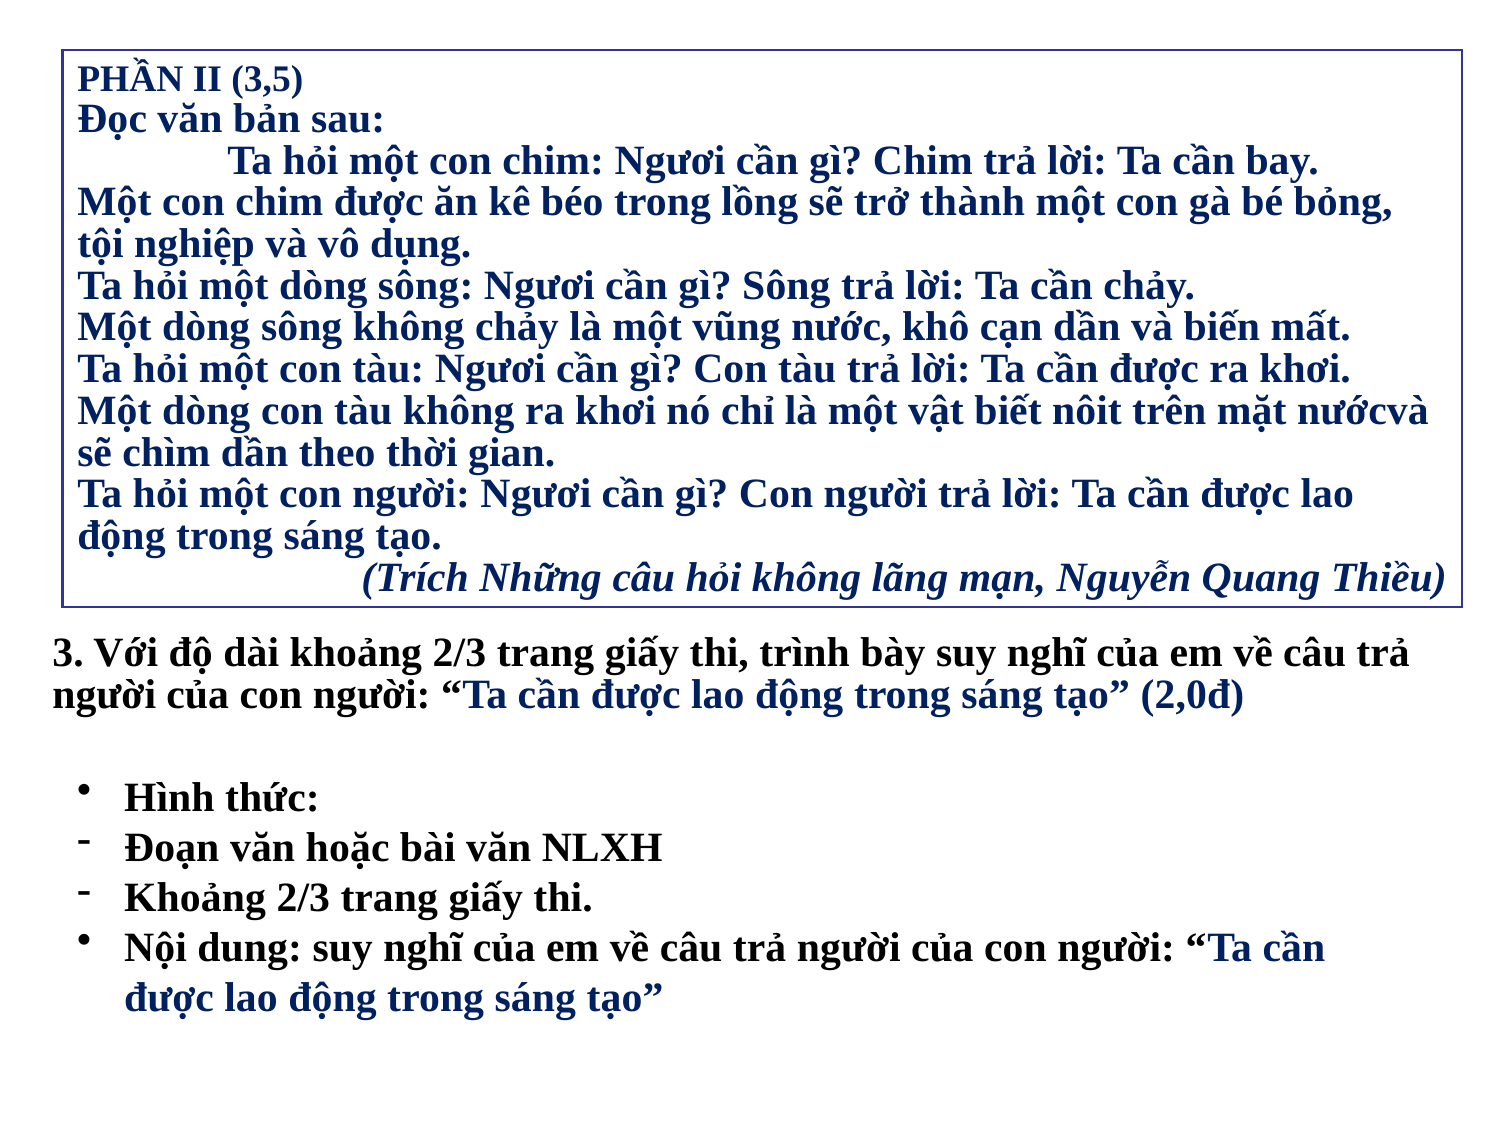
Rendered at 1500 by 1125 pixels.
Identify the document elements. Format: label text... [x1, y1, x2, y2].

text_box PHẦN II (3,5) Đọc văn bản sau: Ta hỏi một con chim: Ngươi cần gì? Chim trả lời: Ta cần bay. Một con chim được ăn kê béo trong lồng sẽ trở thành một con gà bé bỏng, tội nghiệp và vô dụng. Ta hỏi một dòng sông: Ngươi cần gì? Sông trả lời: Ta cần chảy. Một dòng sông không chảy là một vũng nước, khô cạn dần và biến mất. Ta hỏi một con tàu: Ngươi cần gì? Con tàu trả lời: Ta cần được ra khơi. Một dòng con tàu không ra khơi nó chỉ là một vật biết nôit trên mặt nướcvà sẽ chìm dần theo thời gian. Ta hỏi một con người: Ngươi cần gì? Con người trả lời: Ta cần được lao động trong sáng tạo. (Trích Những câu hỏi không lãng mạn, Nguyễn Quang Thiều) [61, 49, 1463, 608]
text_box 3. Với độ dài khoảng 2/3 trang giấy thi, trình bày suy nghĩ của em về câu trả người của con người: “Ta cần được lao động trong sáng tạo” (2,0đ) [37, 625, 1463, 724]
text_box Hình thức: Đoạn văn hoặc bài văn NLXH Khoảng 2/3 trang giấy thi. Nội dung: suy nghĩ của em về câu trả người của con người: “Ta cần được lao động trong sáng tạo” [62, 762, 1413, 1073]
